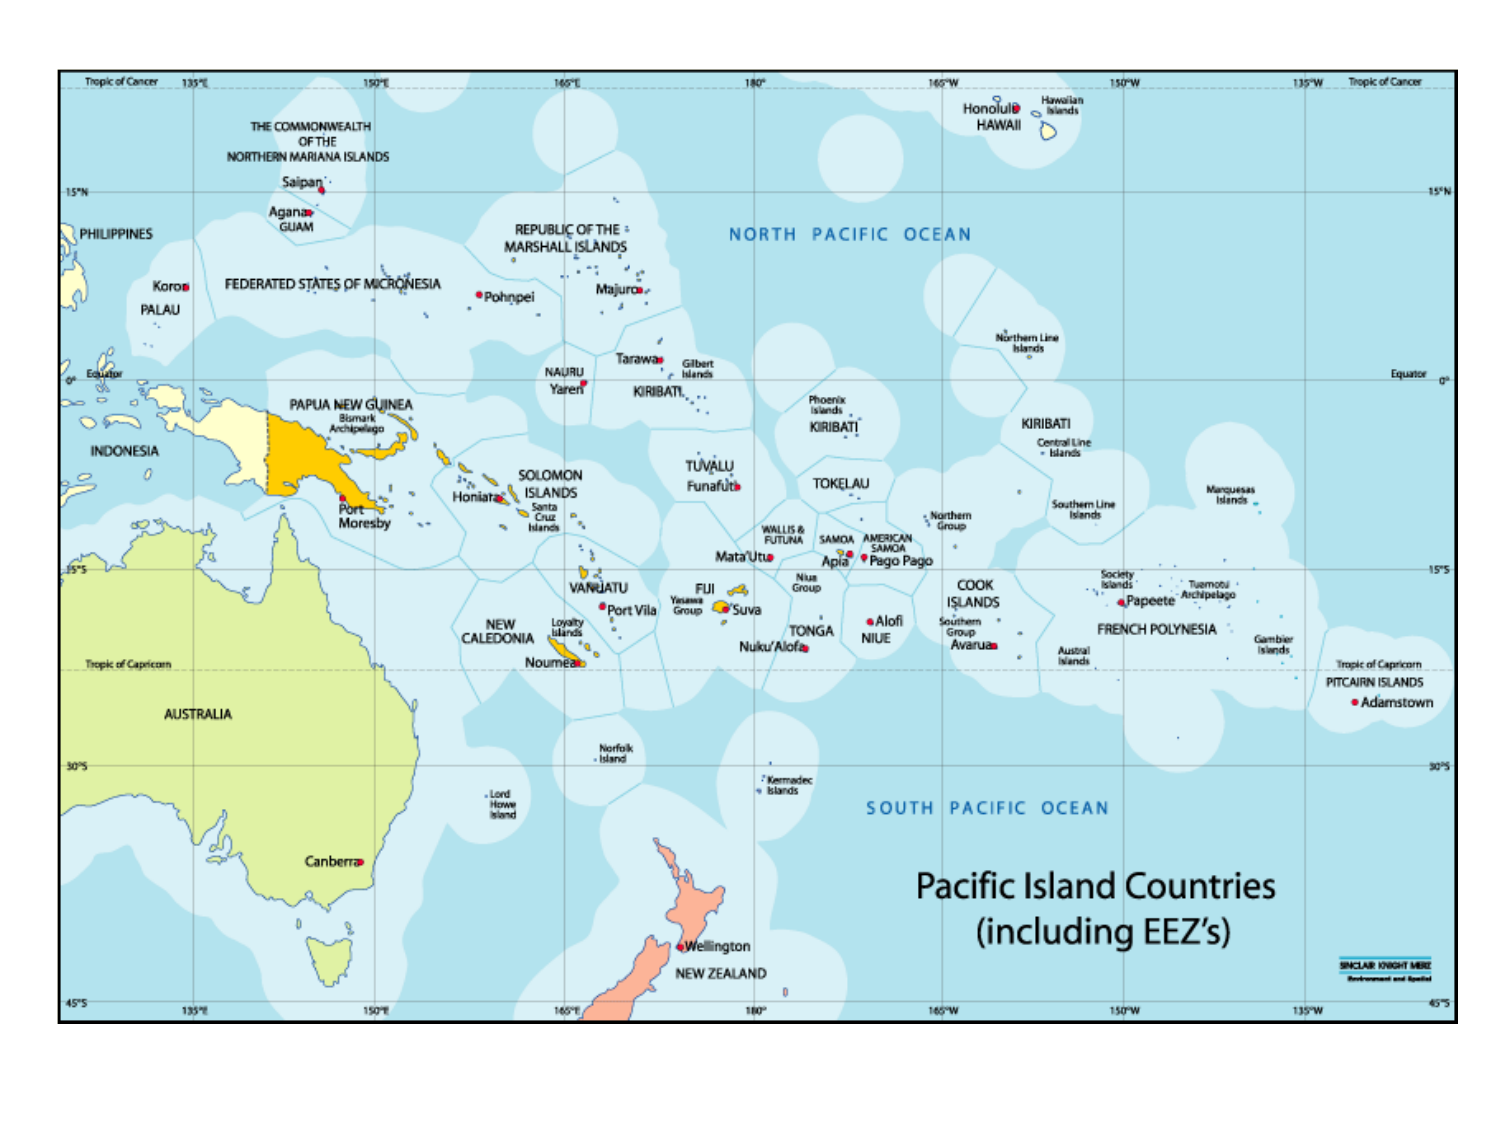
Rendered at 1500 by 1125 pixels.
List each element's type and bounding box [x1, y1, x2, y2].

list [0, 67, 1500, 1025]
